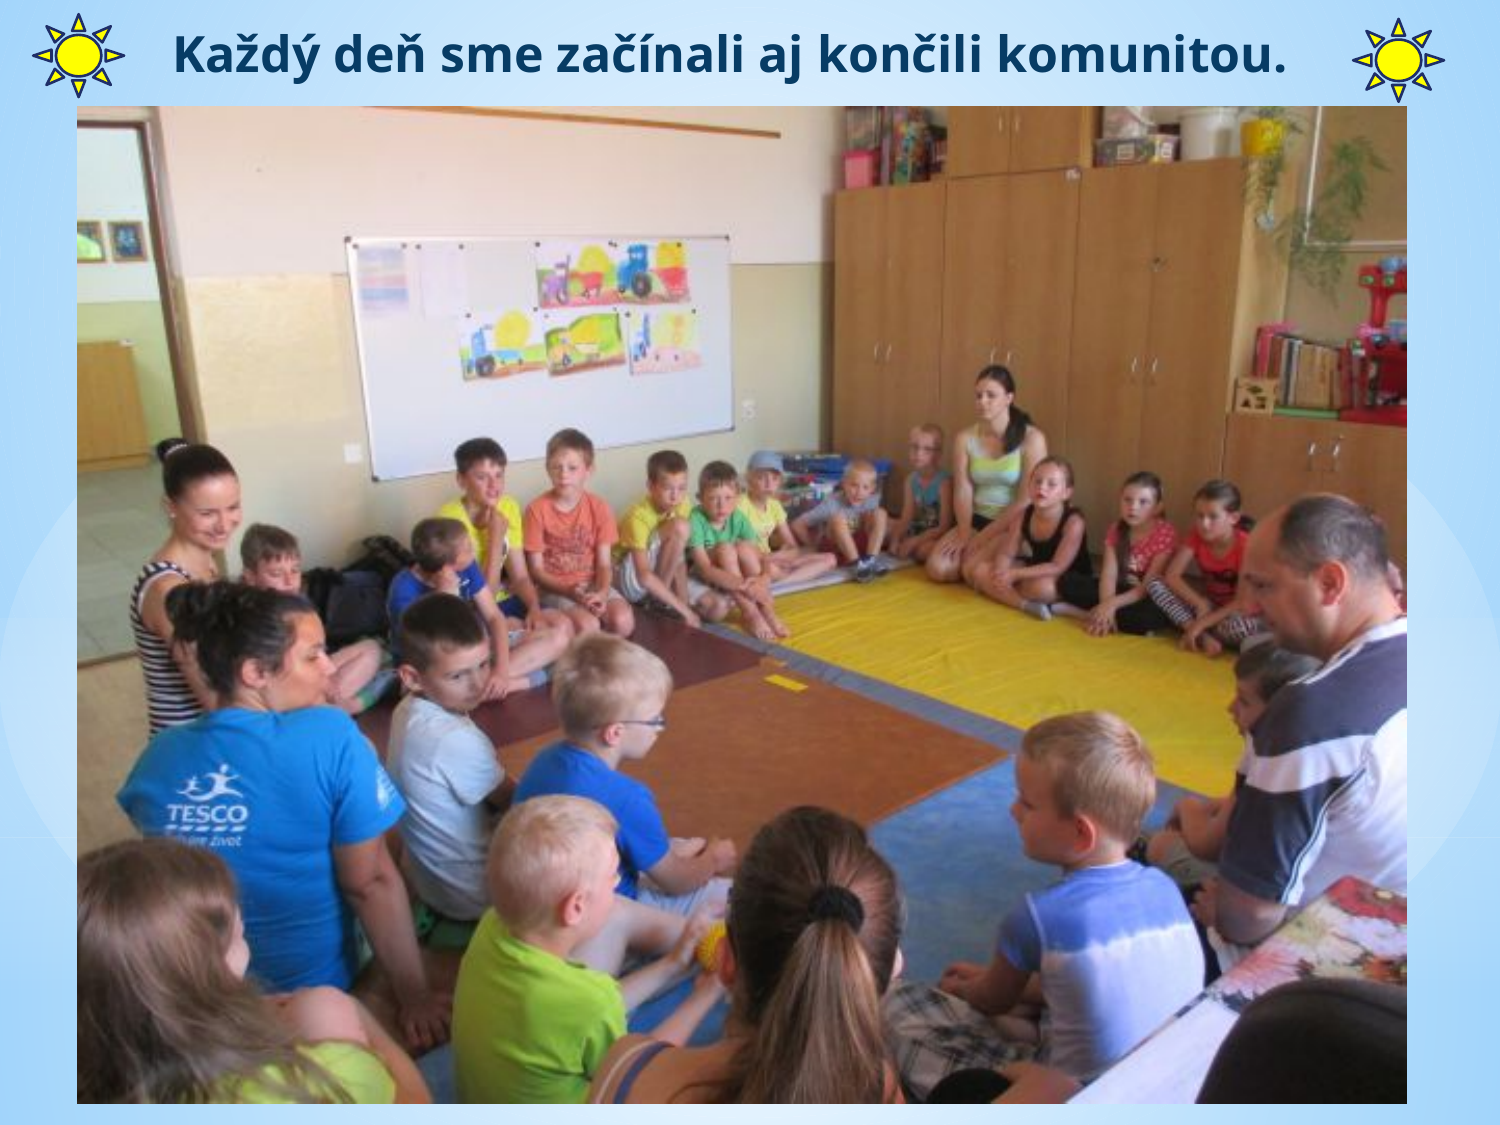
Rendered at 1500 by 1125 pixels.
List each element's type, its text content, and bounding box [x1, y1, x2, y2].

text_box [45, 12, 112, 87]
picture [77, 106, 1408, 1105]
text_box [1351, 53, 1373, 68]
text_box [104, 48, 126, 63]
text_box [1365, 29, 1432, 104]
text_box [31, 48, 53, 63]
text_box [1424, 53, 1446, 68]
text_box [70, 79, 87, 99]
text_box [1390, 17, 1407, 37]
title Každý deň sme začínali aj končili komunitou. [33, 7, 1367, 105]
